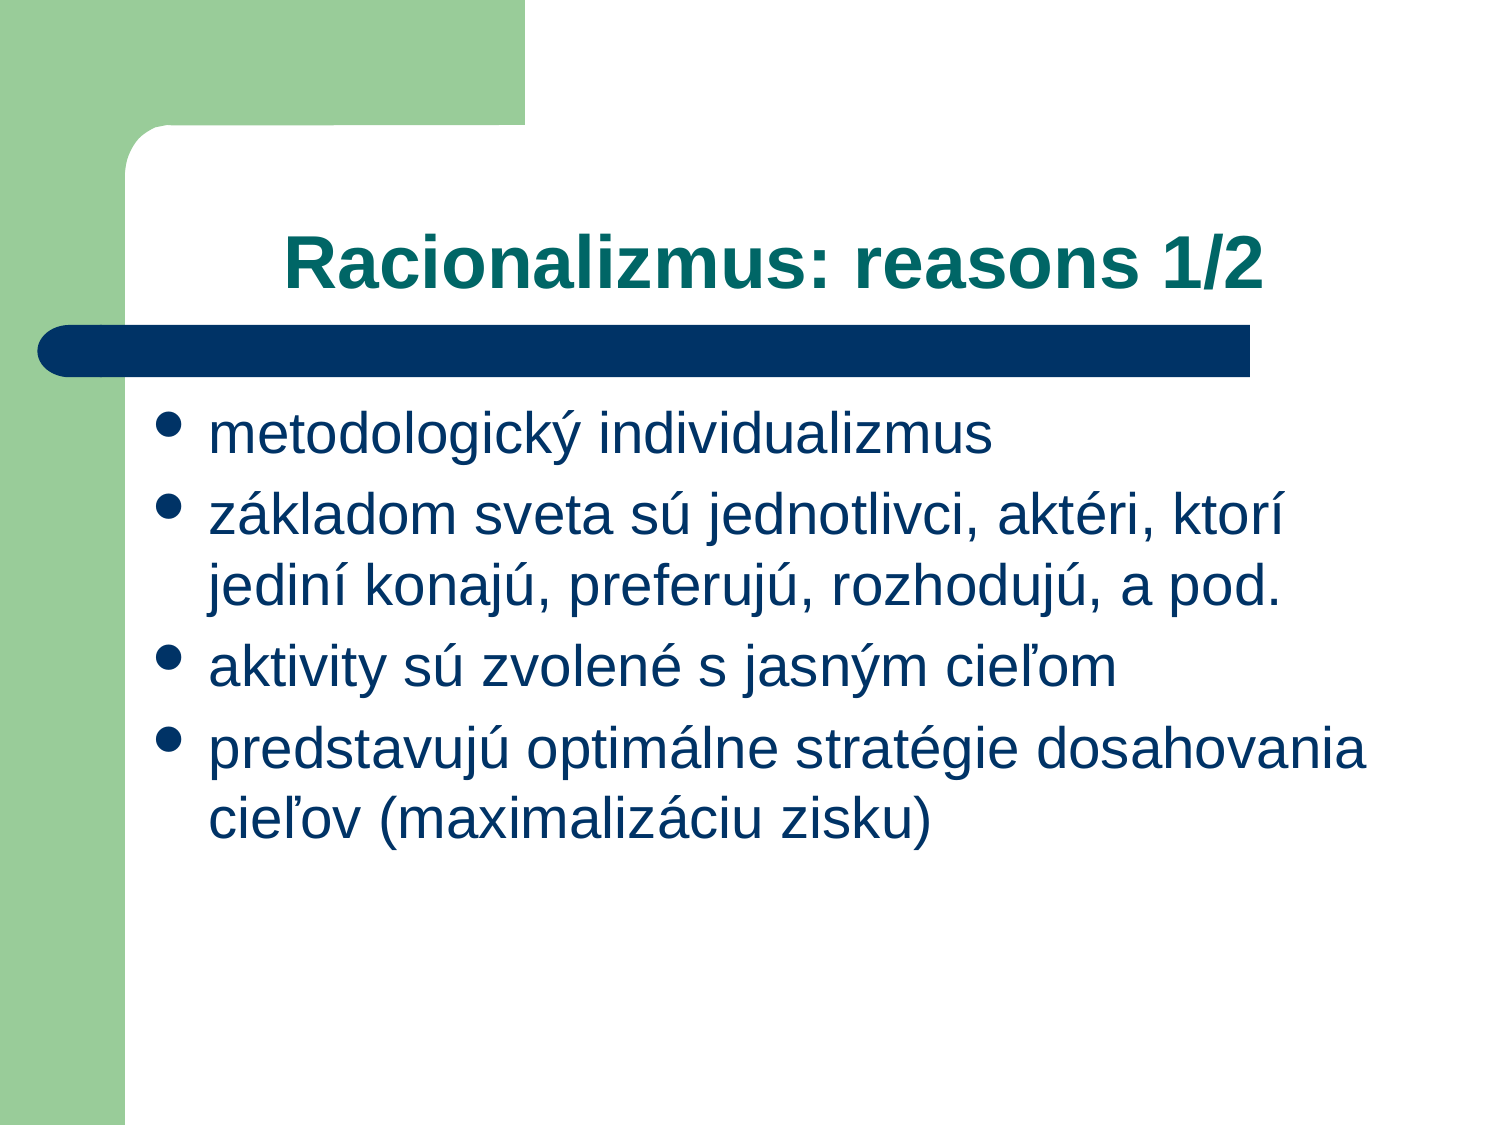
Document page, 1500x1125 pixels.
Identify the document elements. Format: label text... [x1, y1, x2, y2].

title Racionalizmus: reasons 1/2 [125, 125, 1425, 313]
list metodologický individualizmus základom sveta sú jednotlivci, aktéri, ktorí jediní konajú, preferujú, rozhodujú, a pod. aktivity sú zvolené s jasným cieľom predstavujú optimálne stratégie dosahovania cieľov (maximalizáciu zisku) [137, 387, 1400, 999]
